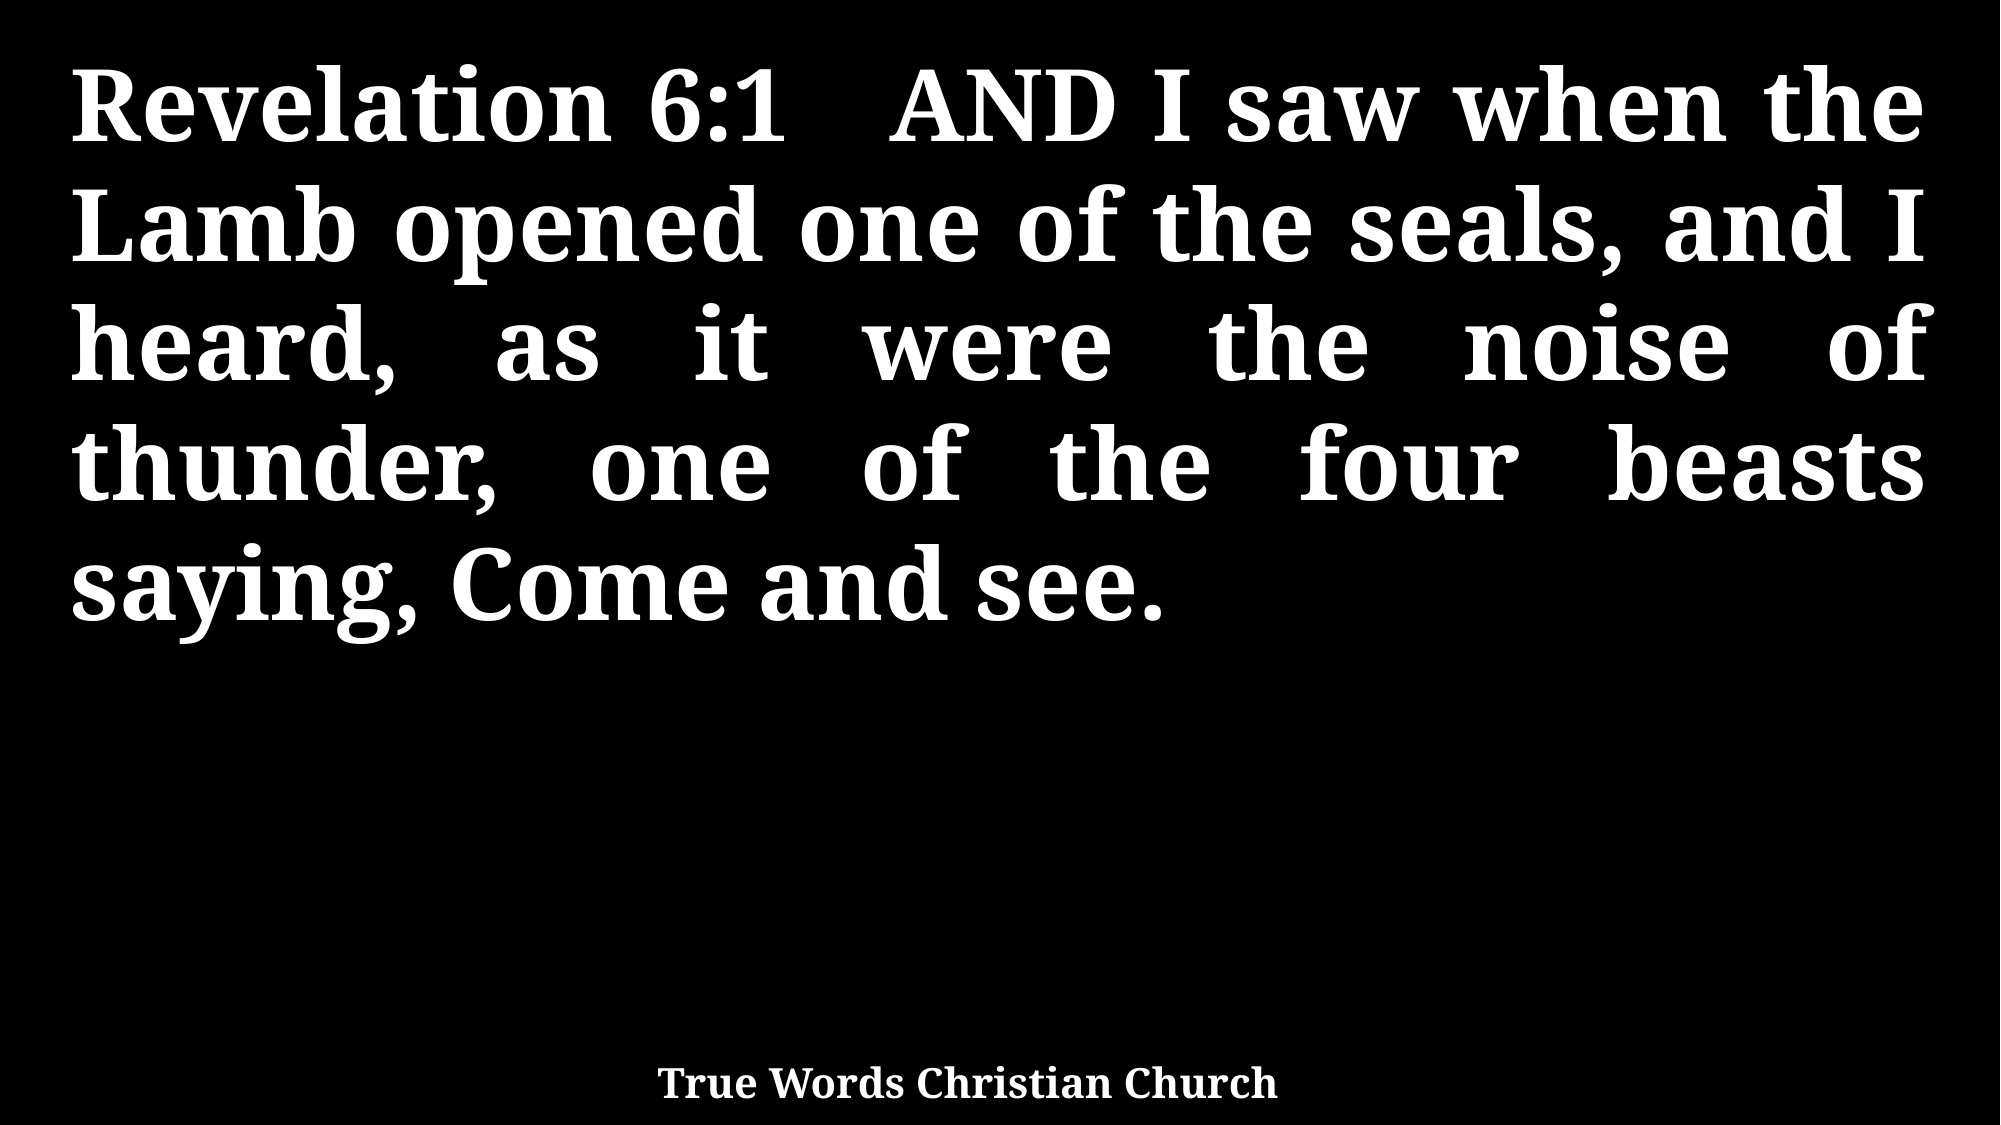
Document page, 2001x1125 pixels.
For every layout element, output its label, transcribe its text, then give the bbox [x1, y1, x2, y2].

text_box True Words Christian Church [642, 1049, 1294, 1114]
text_box Revelation 6:1 AND I saw when the Lamb opened one of the seals, and I heard, as it were the noise of thunder, one of the four beasts saying, Come and see. [55, 33, 1944, 649]
